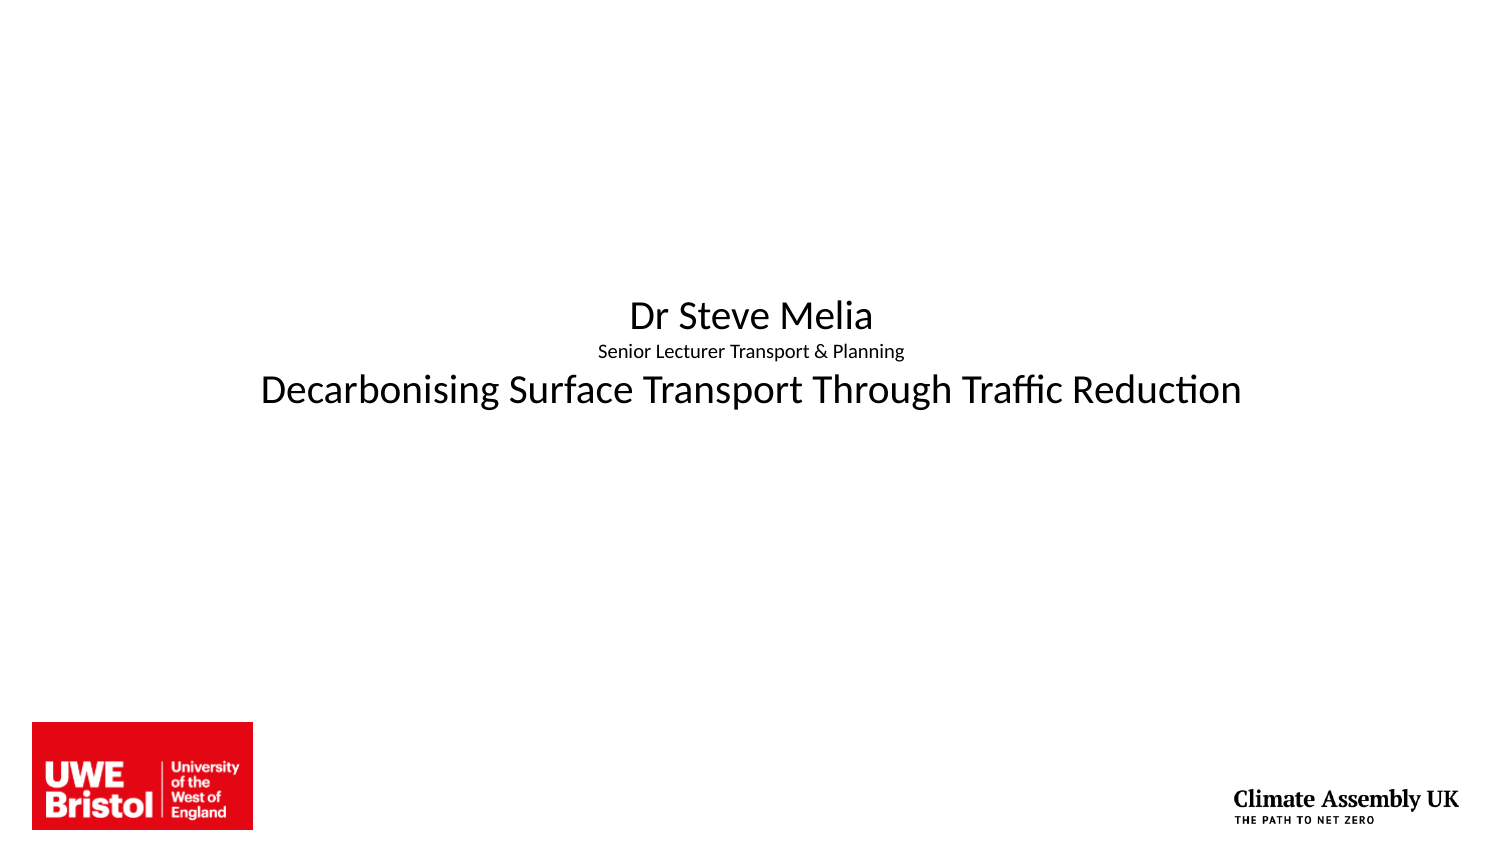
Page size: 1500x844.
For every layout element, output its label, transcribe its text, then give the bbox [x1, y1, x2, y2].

picture [32, 722, 253, 830]
title Dr Steve Melia Senior Lecturer Transport & Planning Decarbonising Surface Transport Through Traffic Reduction [76, 280, 1427, 421]
picture [1234, 789, 1459, 824]
